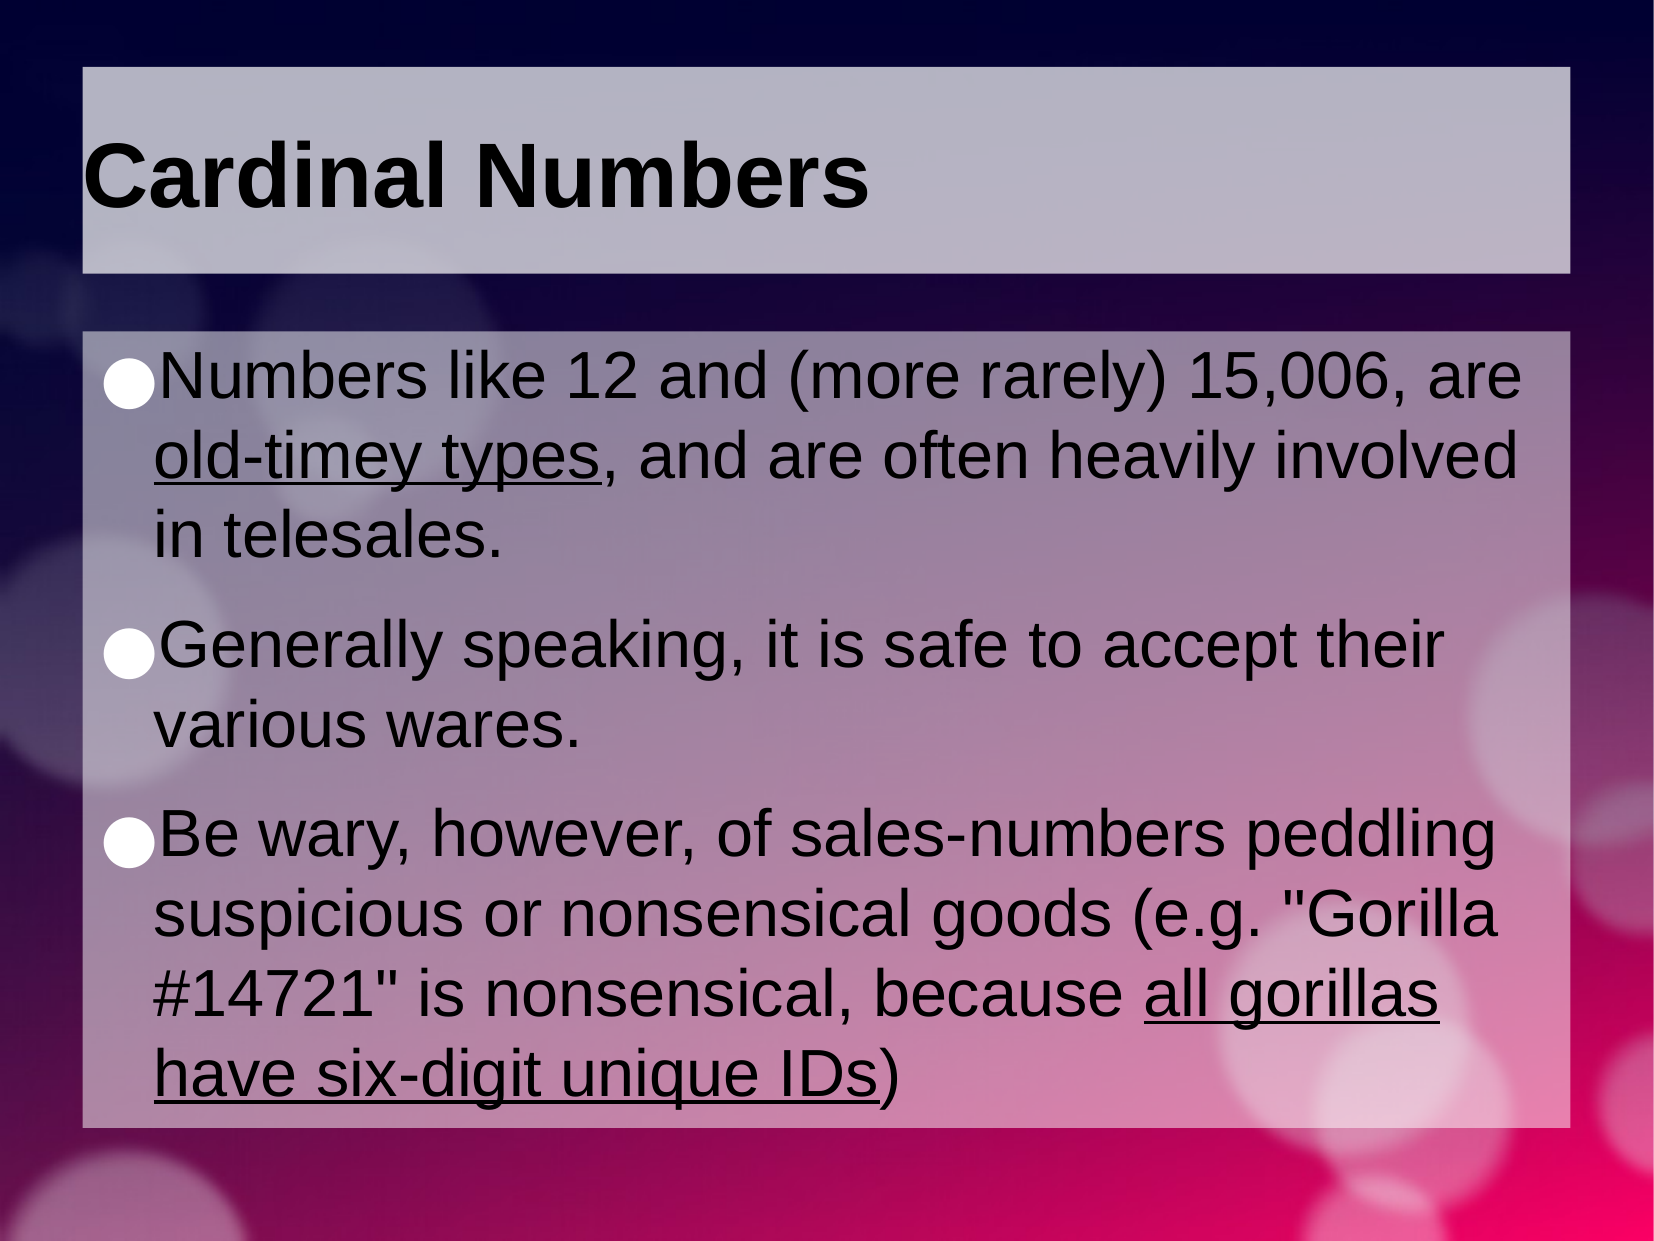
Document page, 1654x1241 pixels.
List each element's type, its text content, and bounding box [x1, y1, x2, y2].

text_box Cardinal Numbers [82, 66, 1571, 274]
text_box Numbers like 12 and (more rarely) 15,006, are old-timey types, and are often heavily involved in telesales. Generally speaking, it is safe to accept their various wares. Be wary, however, of sales-numbers peddling suspicious or nonsensical goods (e.g. "Gorilla #14721" is nonsensical, because all gorillas have six-digit unique IDs) [82, 331, 1571, 1128]
picture [0, 0, 1654, 1241]
